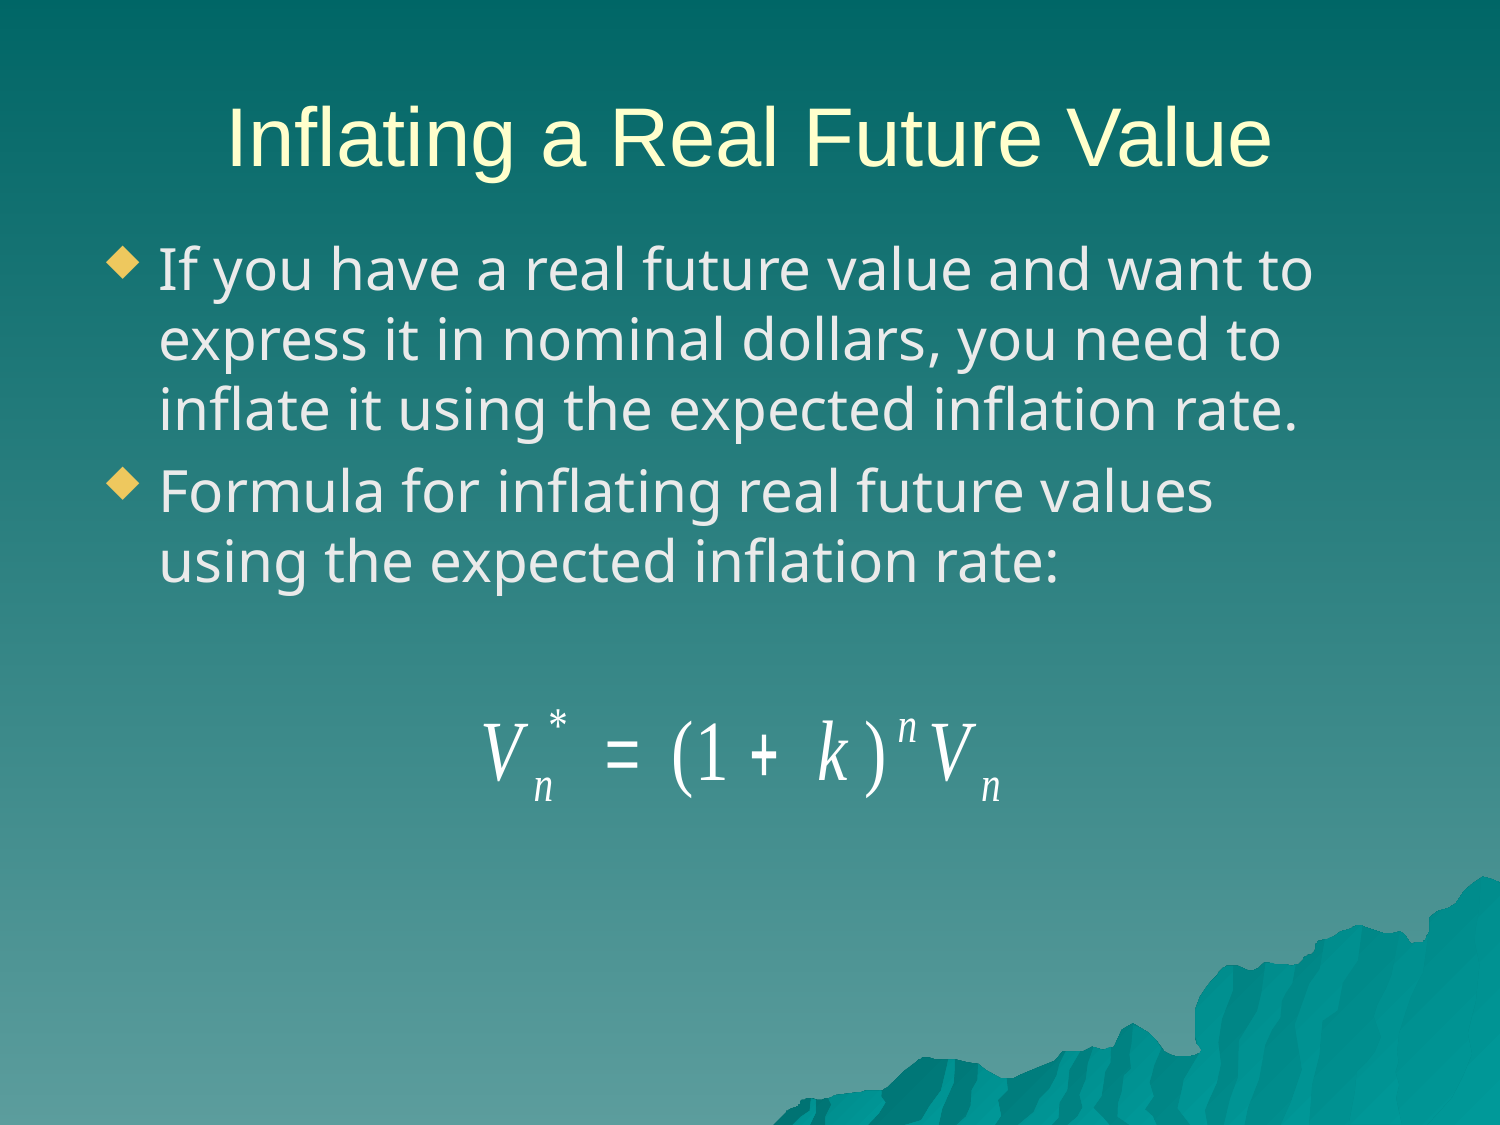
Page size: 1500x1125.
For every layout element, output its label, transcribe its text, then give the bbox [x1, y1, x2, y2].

title Inflating a Real Future Value [74, 74, 1426, 193]
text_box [474, 687, 1026, 817]
list If you have a real future value and want to express it in nominal dollars, you need to inflate it using the expected inflation rate. Formula for inflating real future values using the expected inflation rate: [87, 224, 1388, 701]
